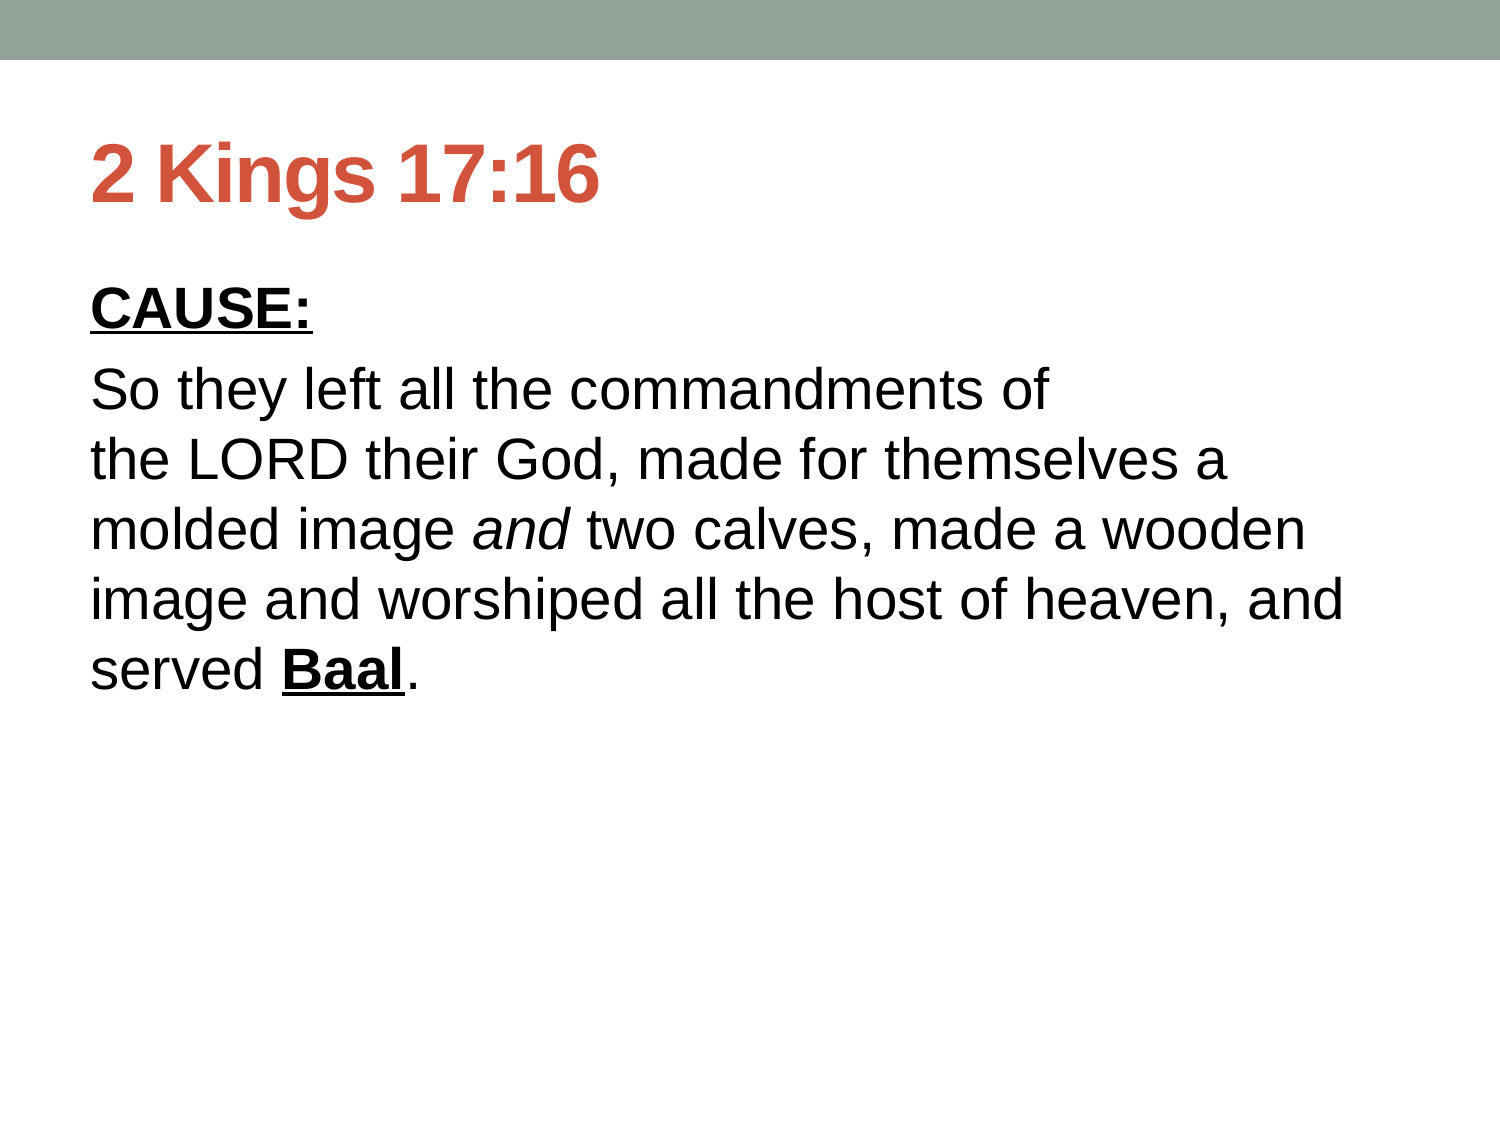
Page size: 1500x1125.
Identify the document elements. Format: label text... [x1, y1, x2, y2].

list CAUSE: So they left all the commandments of the Lord their God, made for themselves a molded image and two calves, made a wooden image and worshiped all the host of heaven, and served Baal. [75, 262, 1425, 1063]
title 2 Kings 17:16 [75, 87, 1425, 250]
